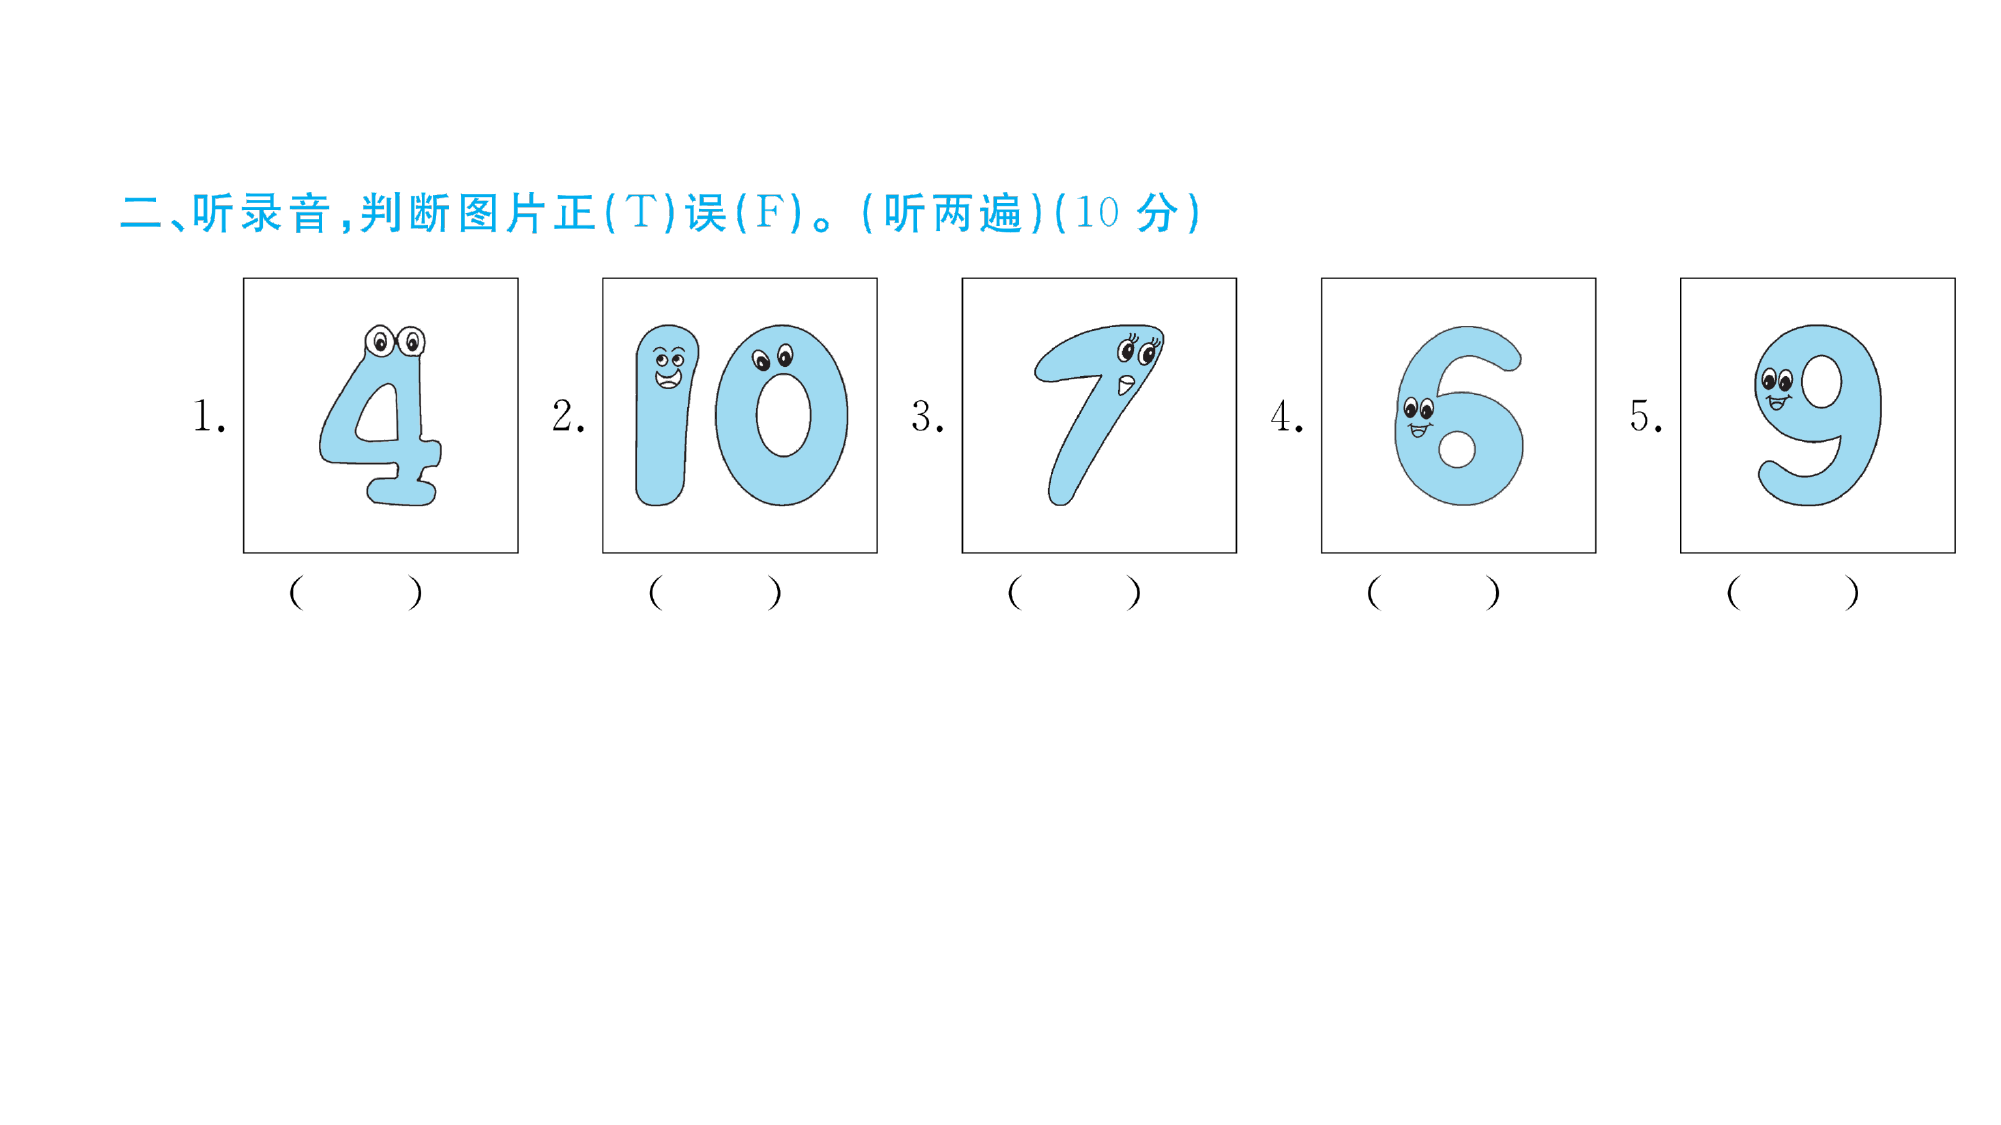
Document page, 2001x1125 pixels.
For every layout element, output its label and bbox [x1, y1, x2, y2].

picture [118, 177, 2000, 642]
